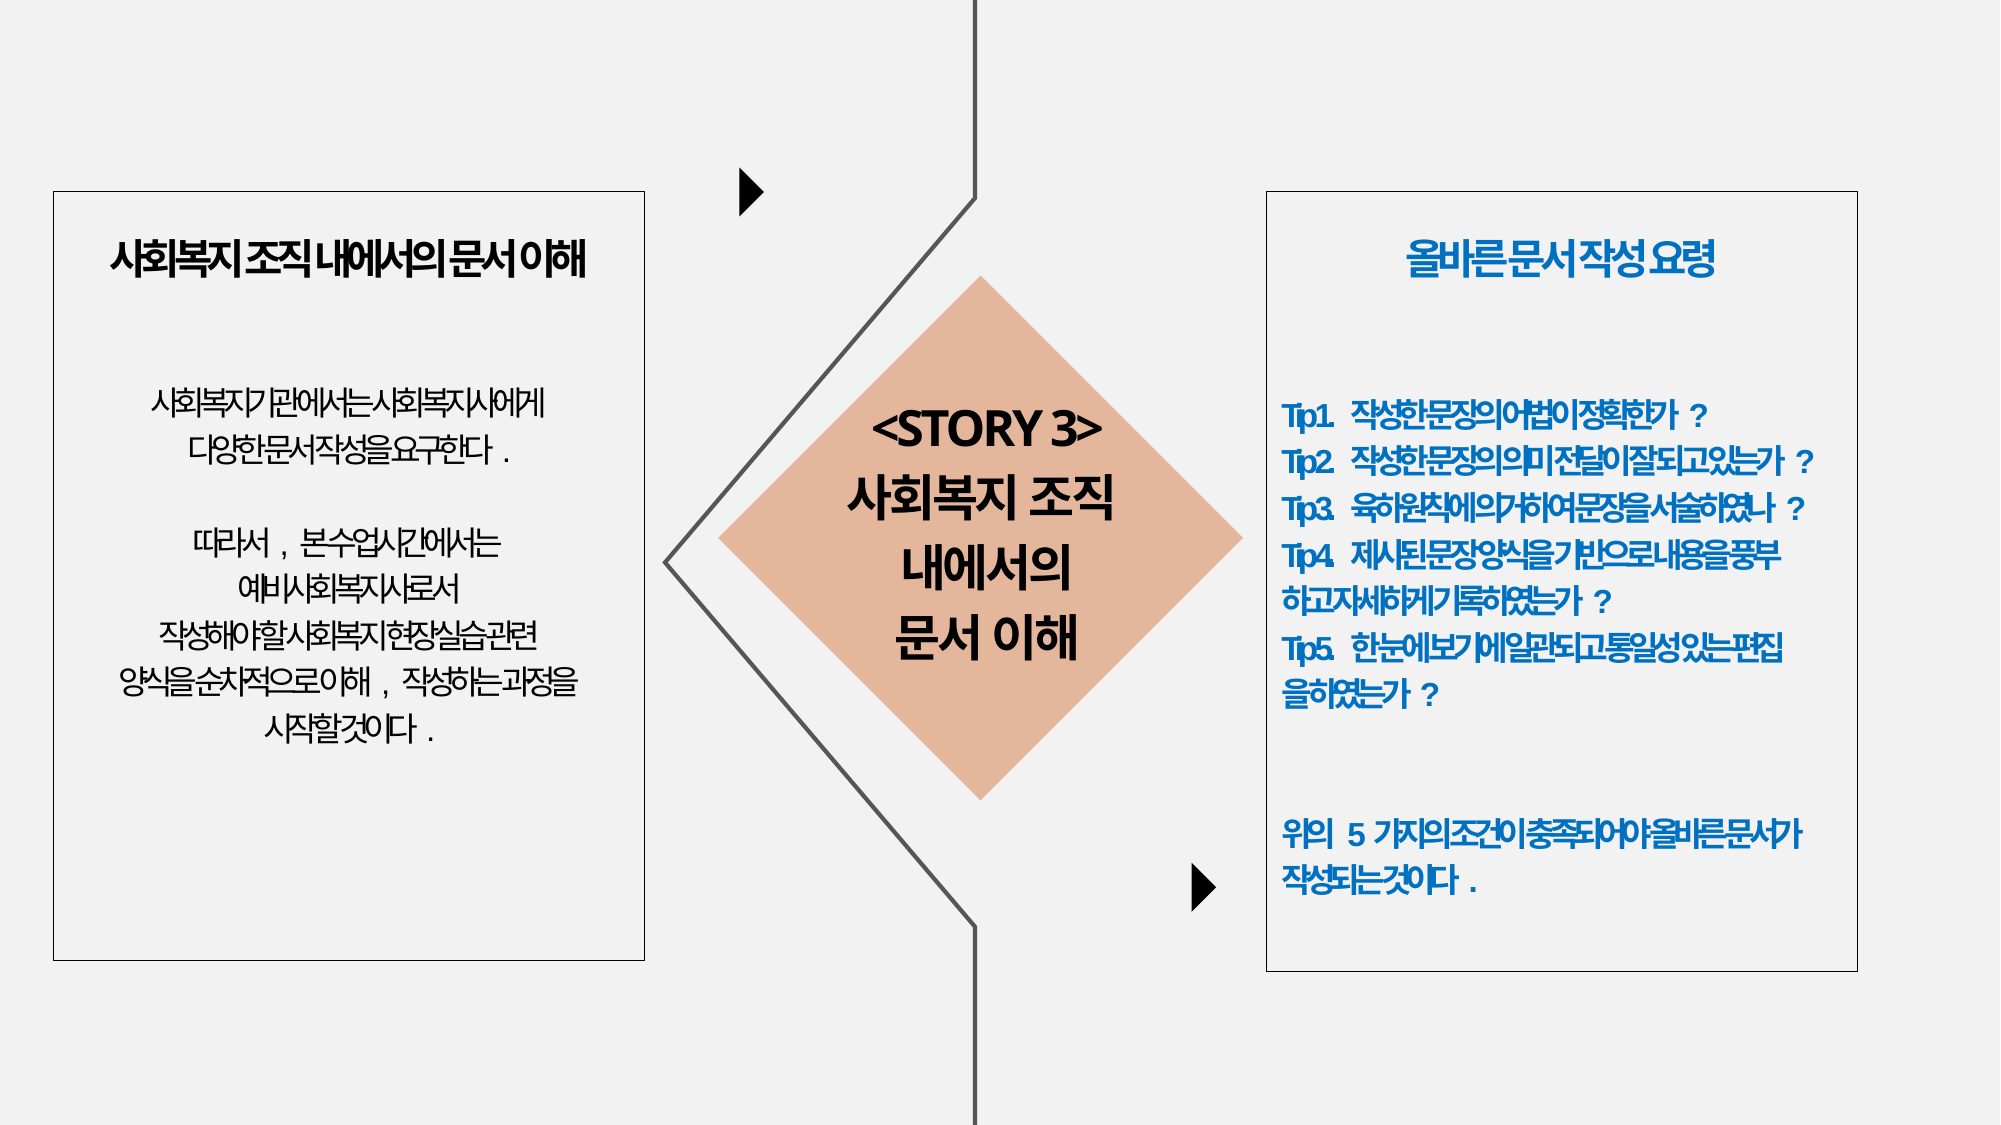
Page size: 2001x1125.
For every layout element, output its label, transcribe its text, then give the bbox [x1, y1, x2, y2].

text_box [889, 0, 976, 298]
text_box [785, 704, 976, 1125]
text_box [1212, 505, 1245, 571]
text_box <STORY 3> 사회복지 조직 내에서의 문서 이해 [763, 298, 1212, 704]
text_box 올바른 문서 작성 요령 Tip 1. 작성한 문장의 어법이 정확한가? Tip 2. 작성한 문장의 의미 전달이 잘 되고 있는가? Tip 3. 육하원칙에 의거하여 문장을 서술하였나? Tip 4. 제시된 문장 양식을 기반으로 내용을 풍부 하고 자세하게 기록하였는가? Tip 5. 한 눈에 보기에 일관되고 통일성 있는 편집 을 하였는가? 위의 5가지의 조건이 충족되어야 올바른 문서가 작성되는 것이다. [1266, 191, 1858, 972]
text_box 사회복지 조직 내에서의 문서 이해 사회복지기관에서는 사회복지사에게 다양한 문서 작성을 요구한다. 따라서, 본 수업시간에서는 예비사회복지사로서 작성해야 할 사회복지 현장실습 관련 양식을 순차적으로 이해, 작성하는 과정을 시작할 것이다. [53, 191, 645, 961]
text_box [882, 704, 1079, 802]
text_box [739, 167, 764, 217]
text_box [956, 274, 1005, 298]
text_box [716, 491, 763, 585]
text_box [665, 447, 763, 678]
text_box [1191, 862, 1217, 912]
